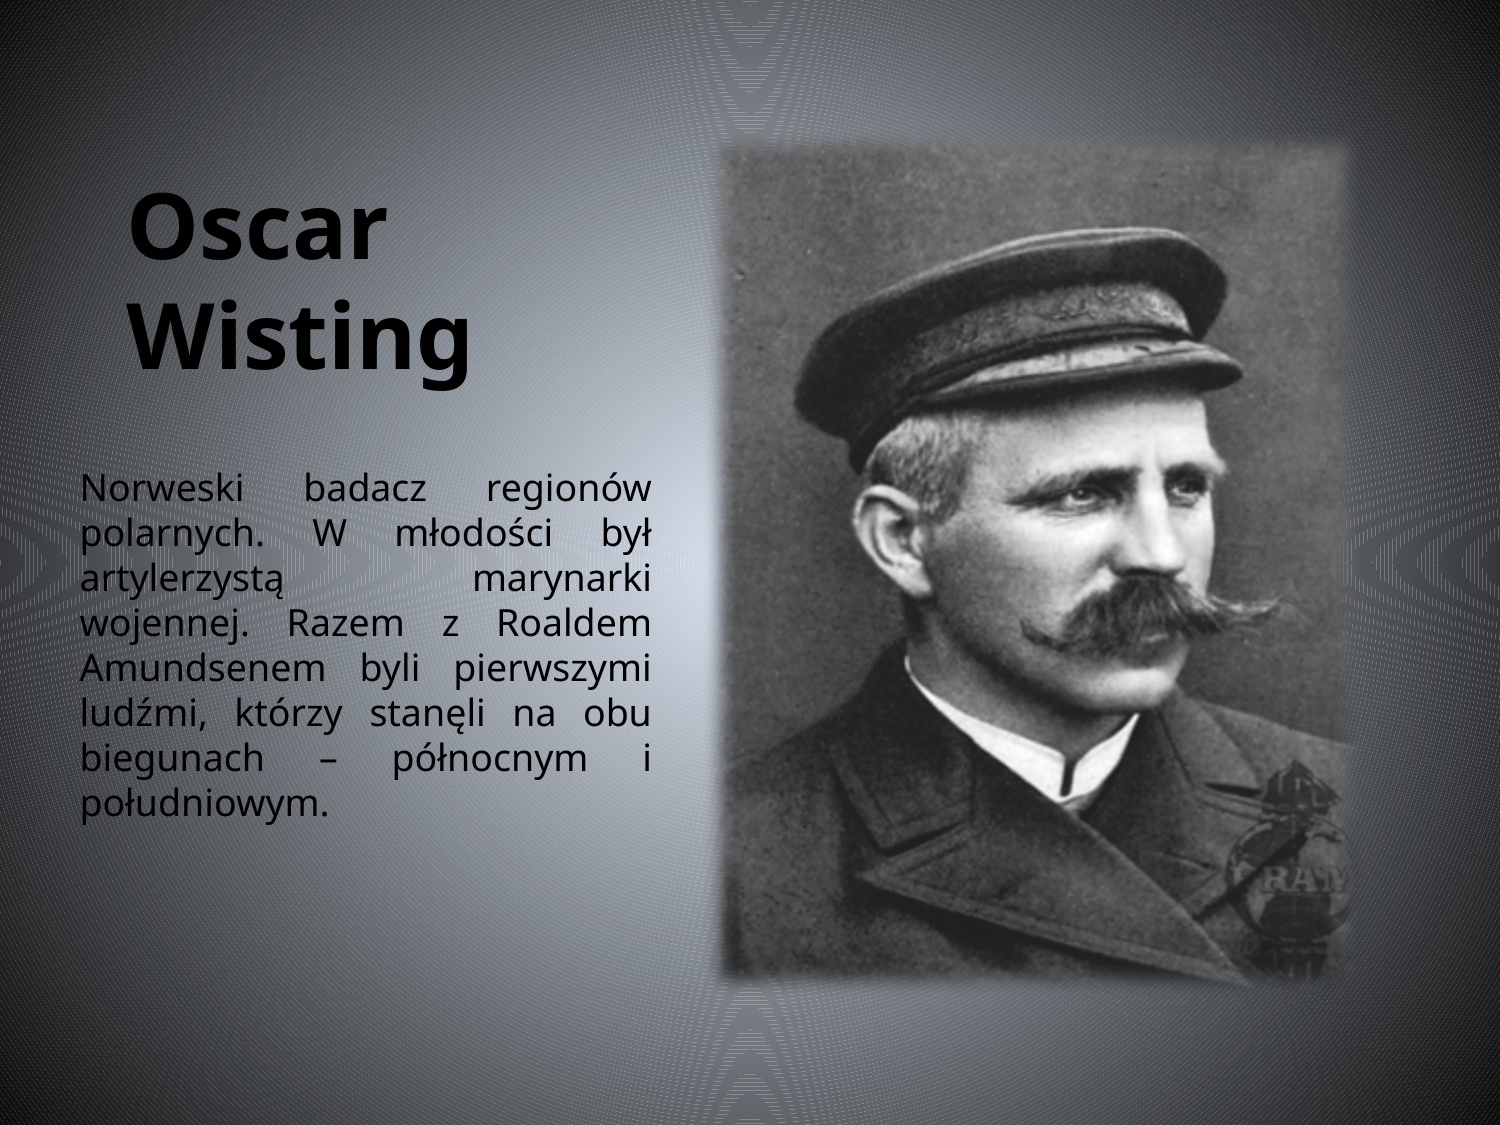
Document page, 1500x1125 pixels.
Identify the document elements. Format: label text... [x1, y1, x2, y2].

text_box Norweski badacz regionów polarnych. W młodości był artylerzystą marynarki wojennej. Razem z Roaldem Amundsenem byli pierwszymi ludźmi, którzy stanęli na obu biegunach – północnym i południowym. [64, 456, 668, 831]
picture [702, 127, 1365, 998]
text_box Oscar Wisting [112, 160, 621, 396]
